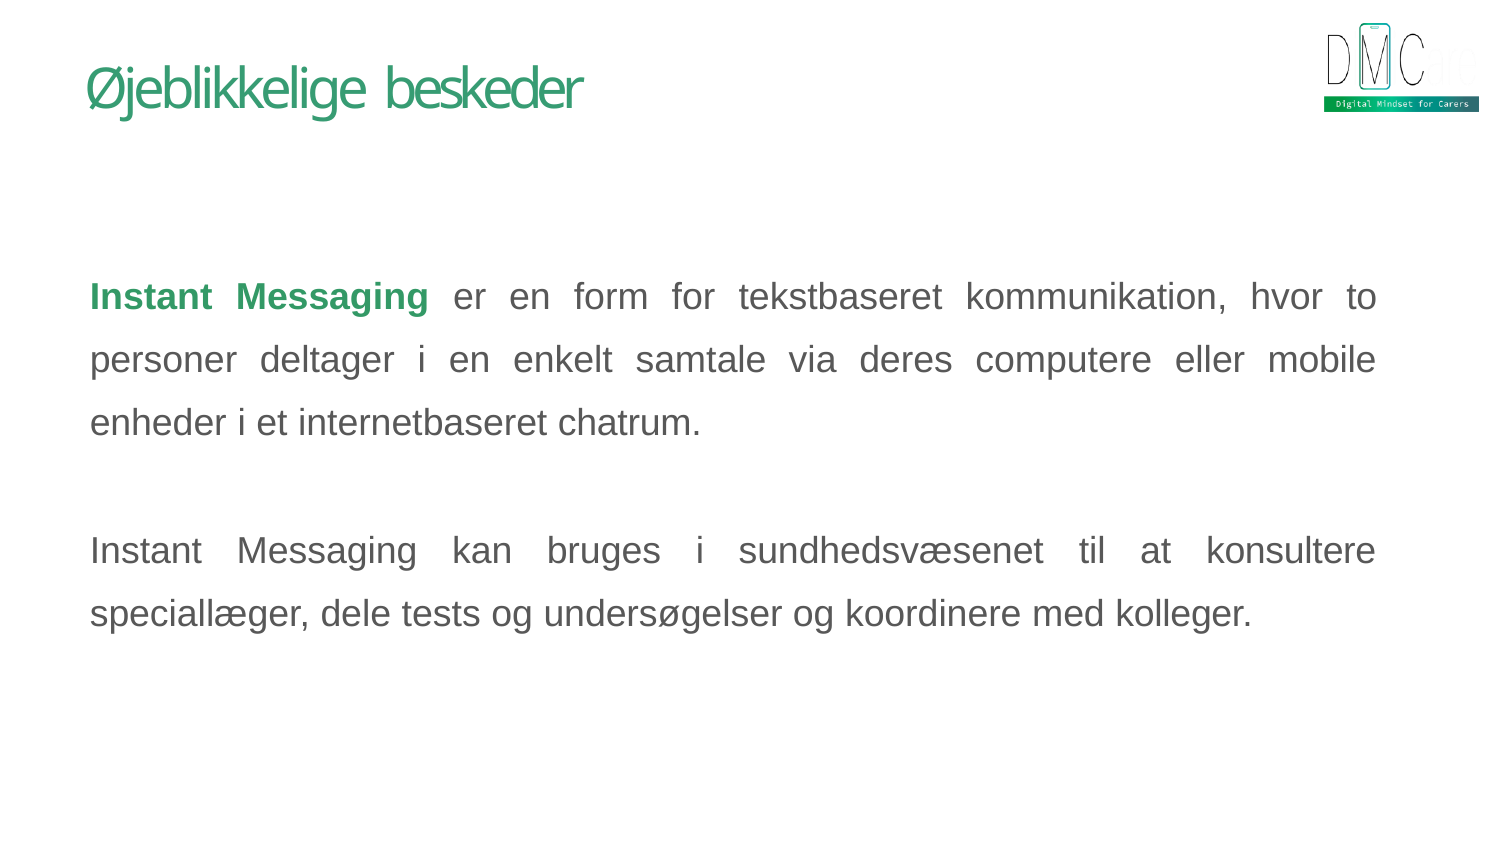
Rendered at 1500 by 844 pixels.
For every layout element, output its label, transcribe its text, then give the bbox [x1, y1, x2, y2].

picture [1323, 23, 1480, 113]
title Øjeblikkelige beskeder [73, 3, 1330, 194]
text_box Instant Messaging er en form for tekstbaseret kommunikation, hvor to personer deltager i en enkelt samtale via deres computere eller mobile enheder i et internetbaseret chatrum. Instant Messaging kan bruges i sundhedsvæsenet til at konsultere speciallæger, dele tests og undersøgelser og koordinere med kolleger. [87, 251, 1378, 634]
